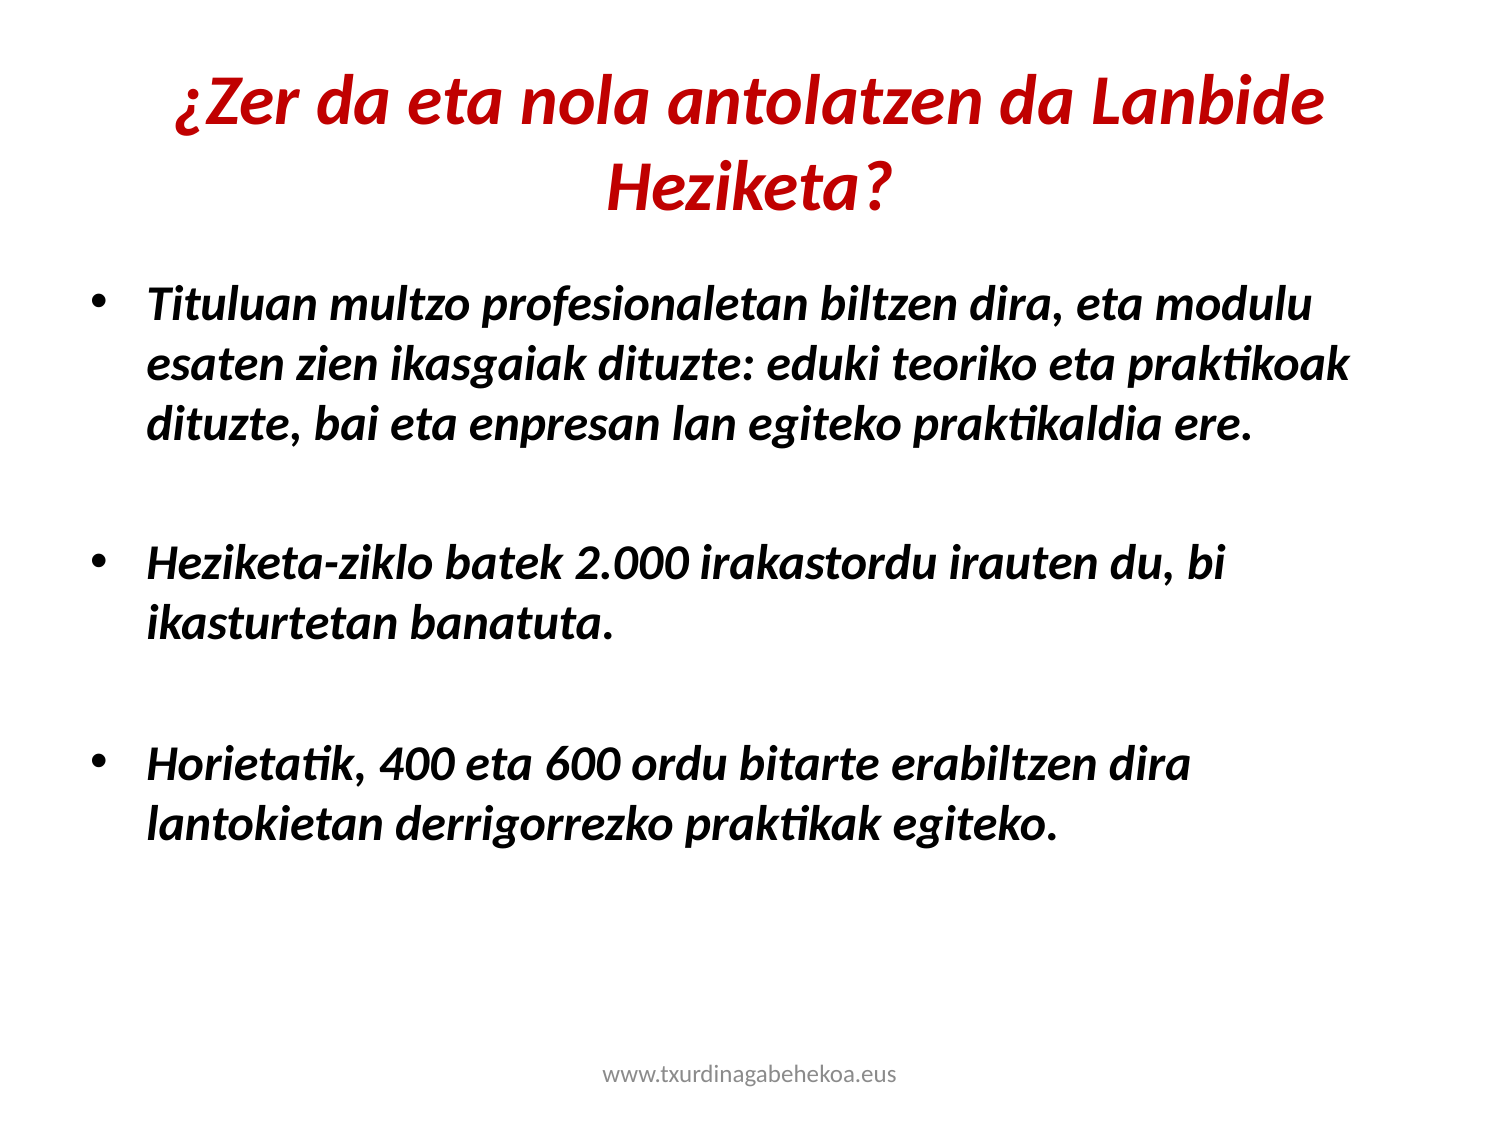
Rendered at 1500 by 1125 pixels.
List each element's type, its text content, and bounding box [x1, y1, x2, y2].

footer www.txurdinagabehekoa.eus [512, 1042, 988, 1103]
title ¿Zer da eta nola antolatzen da Lanbide Heziketa? [75, 45, 1425, 233]
list Tituluan multzo profesionaletan biltzen dira, eta modulu esaten zien ikasgaiak dituzte: eduki teoriko eta praktikoak dituzte, bai eta enpresan lan egiteko praktikaldia ere. Heziketa-ziklo batek 2.000 irakastordu irauten du, bi ikasturtetan banatuta. Horietatik, 400 eta 600 ordu bitarte erabiltzen dira lantokietan derrigorrezko praktikak egiteko. [75, 262, 1425, 1005]
